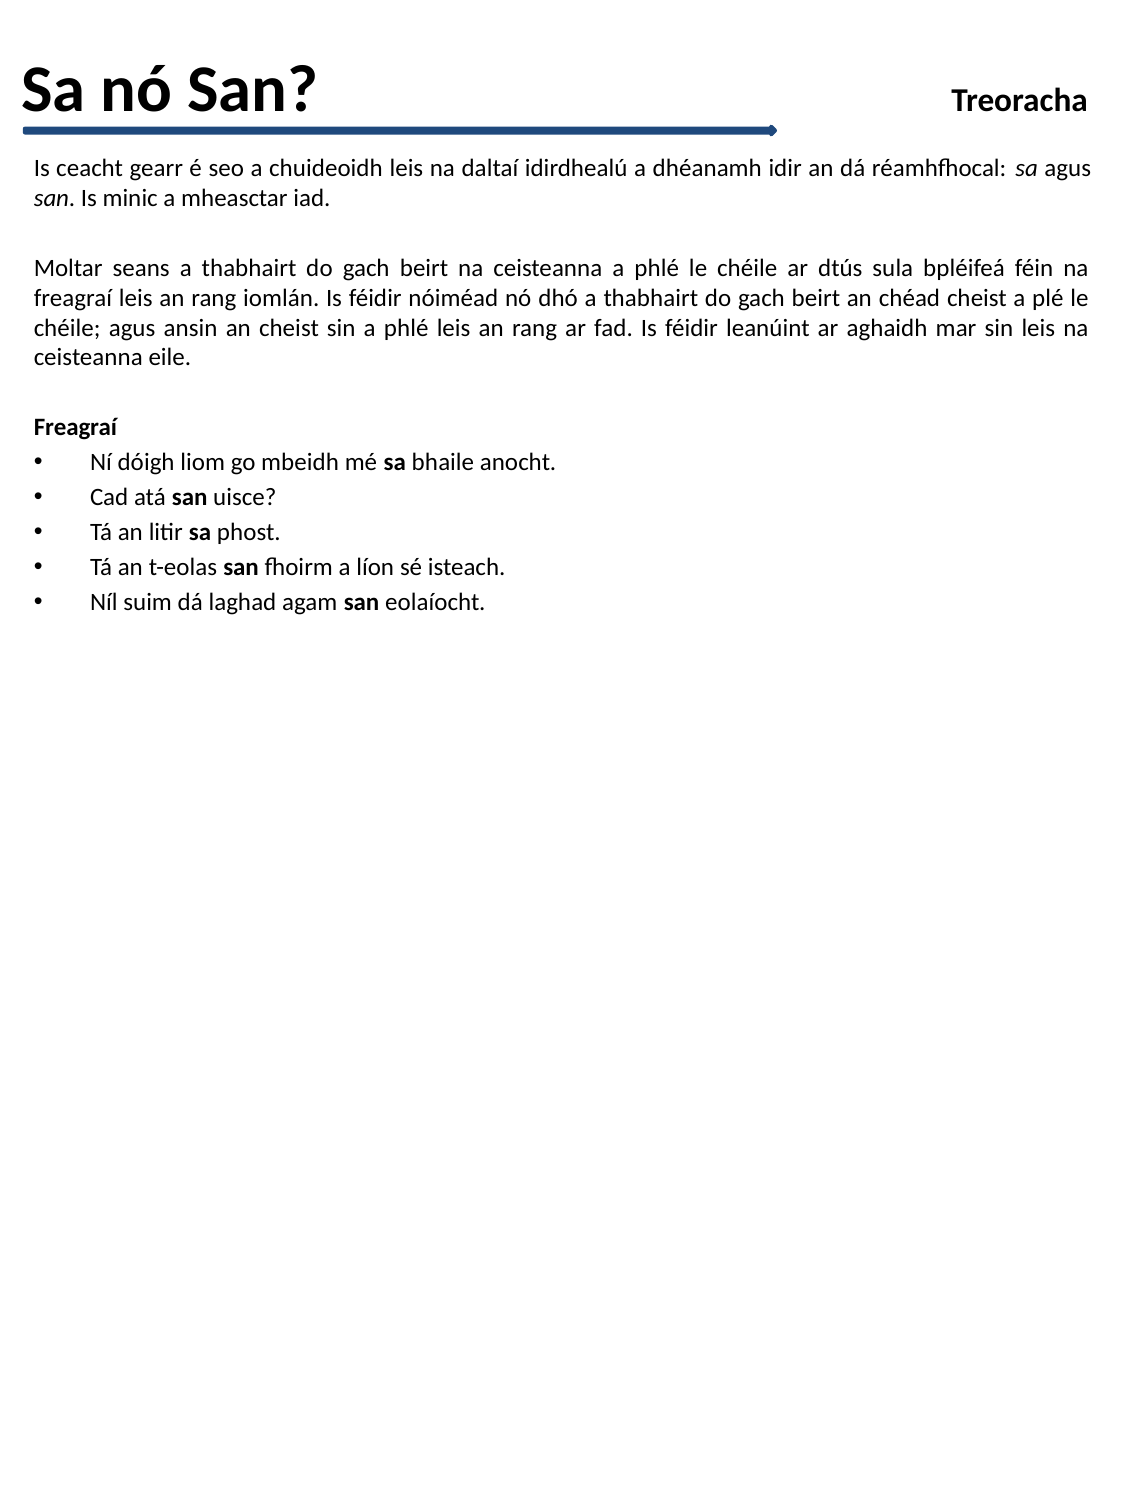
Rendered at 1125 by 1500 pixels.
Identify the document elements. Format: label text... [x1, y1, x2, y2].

subtitle Is ceacht gearr é seo a chuideoidh leis na daltaí idirdhealú a dhéanamh idir an dá réamhfhocal: sa agus san. Is minic a mheasctar iad. Moltar seans a thabhairt do gach beirt na ceisteanna a phlé le chéile ar dtús sula bpléifeá féin na freagraí leis an rang iomlán. Is féidir nóiméad nó dhó a thabhairt do gach beirt an chéad cheist a plé le chéile; agus ansin an cheist sin a phlé leis an rang ar fad. Is féidir leanúint ar aghaidh mar sin leis na ceisteanna eile. Freagraí Ní dóigh liom go mbeidh mé sa bhaile anocht. Cad atá san uisce? Tá an litir sa phost. Tá an t-eolas san fhoirm a líon sé isteach. Níl suim dá laghad agam san eolaíocht. [18, 144, 1107, 1469]
text_box Sa nó San? Treoracha [6, 24, 1107, 144]
